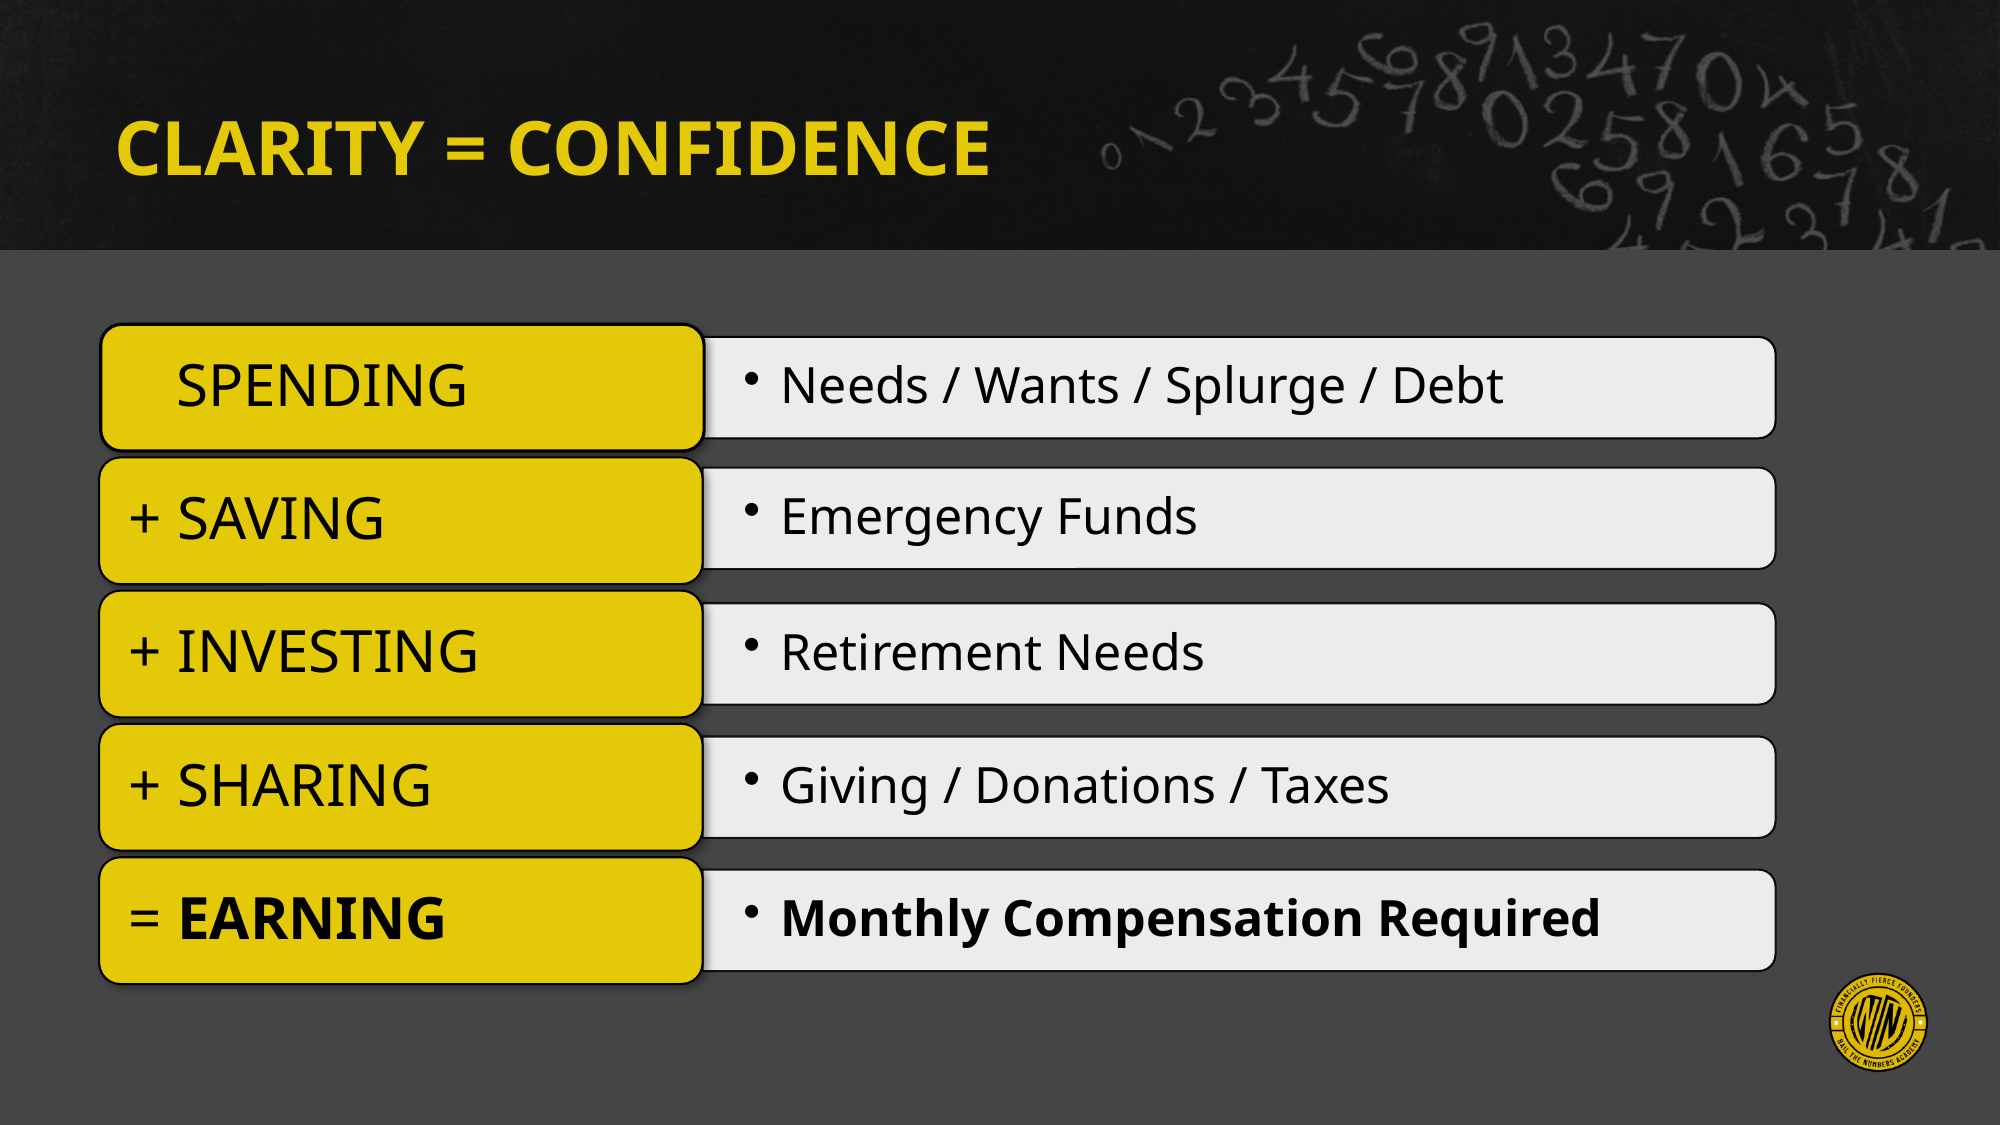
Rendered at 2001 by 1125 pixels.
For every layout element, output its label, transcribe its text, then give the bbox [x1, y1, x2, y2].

picture [0, 0, 2000, 250]
picture [1827, 971, 1929, 1073]
title CLARITY = CONFIDENCE [99, 0, 1863, 199]
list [99, 323, 1776, 985]
